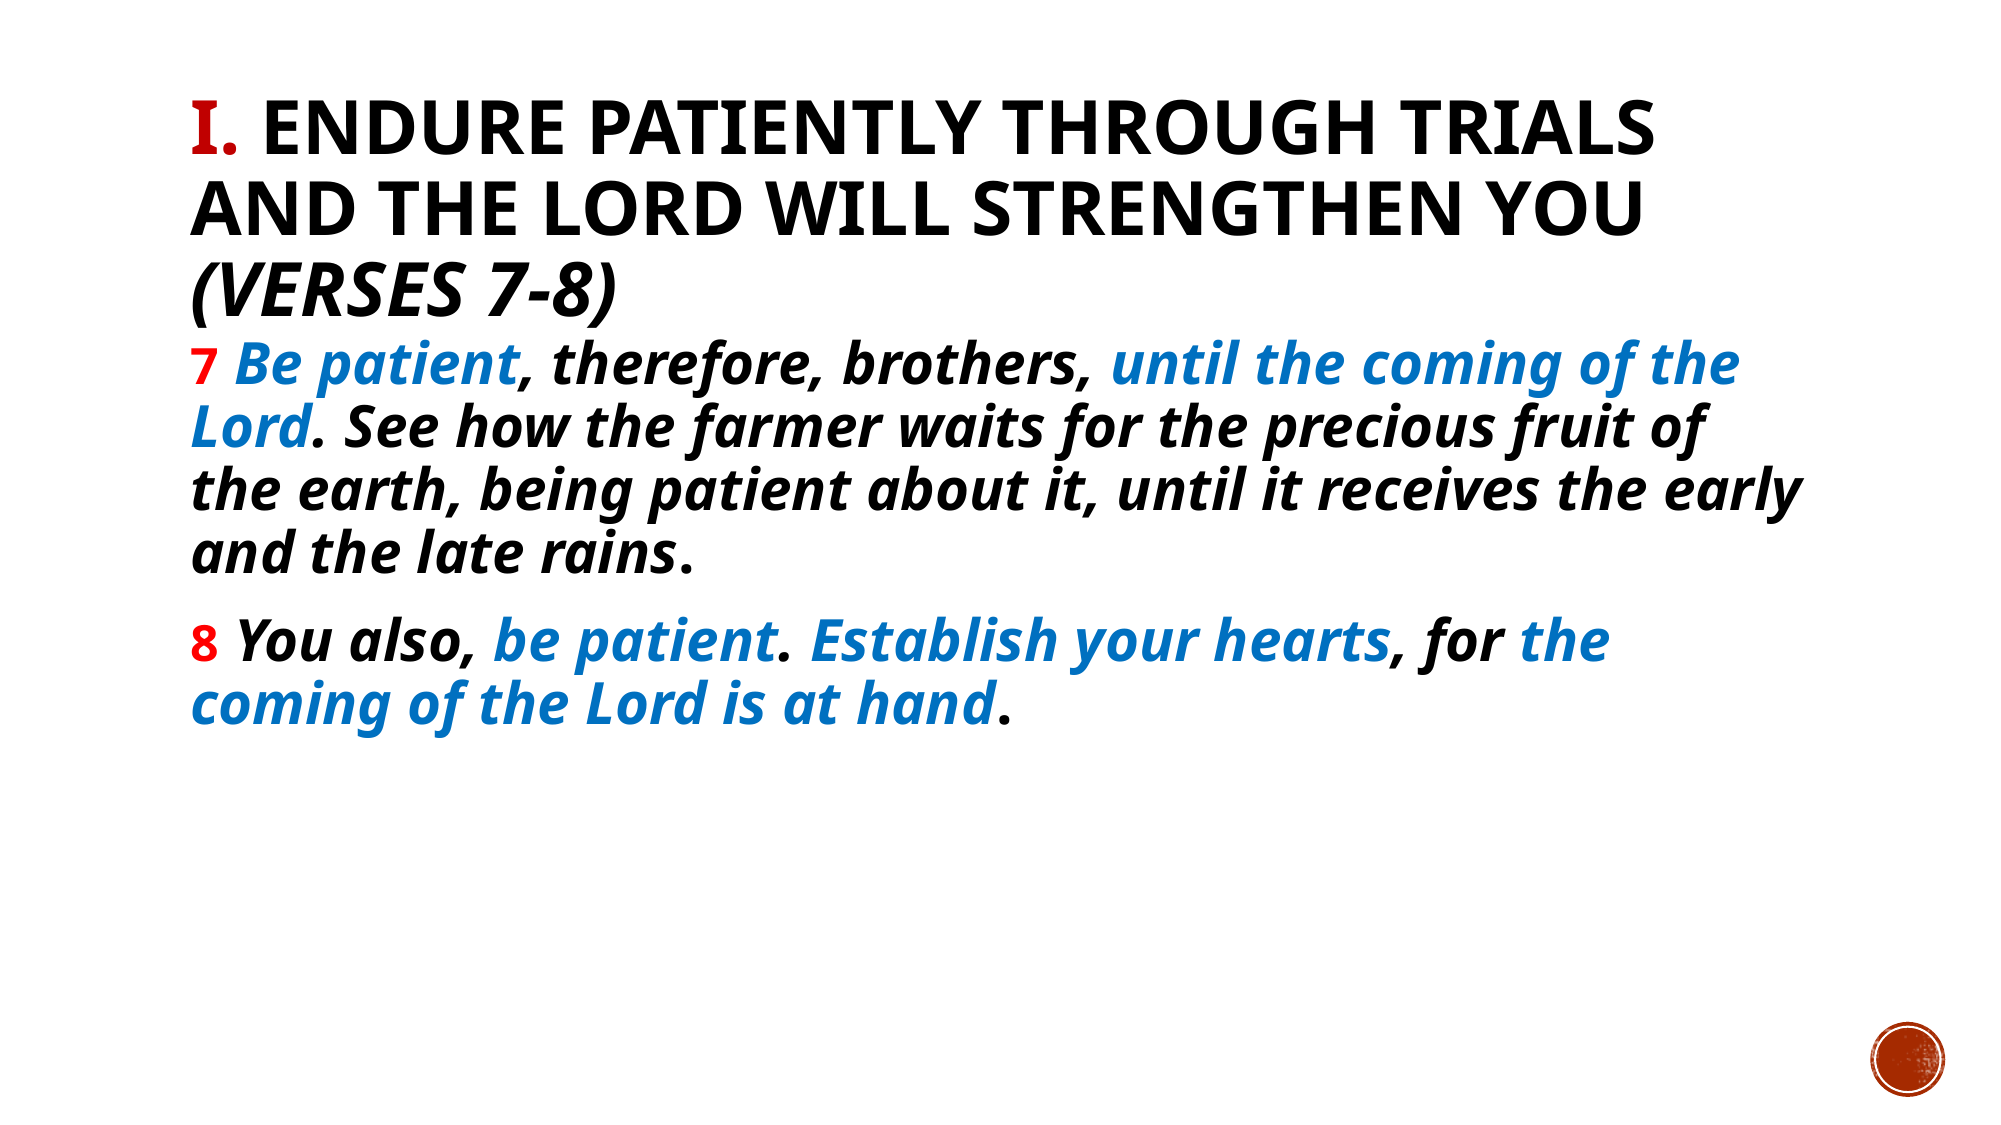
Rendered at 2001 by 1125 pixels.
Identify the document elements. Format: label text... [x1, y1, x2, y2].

list 7 Be patient, therefore, brothers, until the coming of the Lord. See how the farmer waits for the precious fruit of the earth, being patient about it, until it receives the early and the late rains. 8 You also, be patient. Establish your hearts, for the coming of the Lord is at hand. [175, 327, 1826, 1077]
title I. Endure patiently through trials and the Lord will strengthen you (verses 7-8) [175, 79, 1826, 327]
